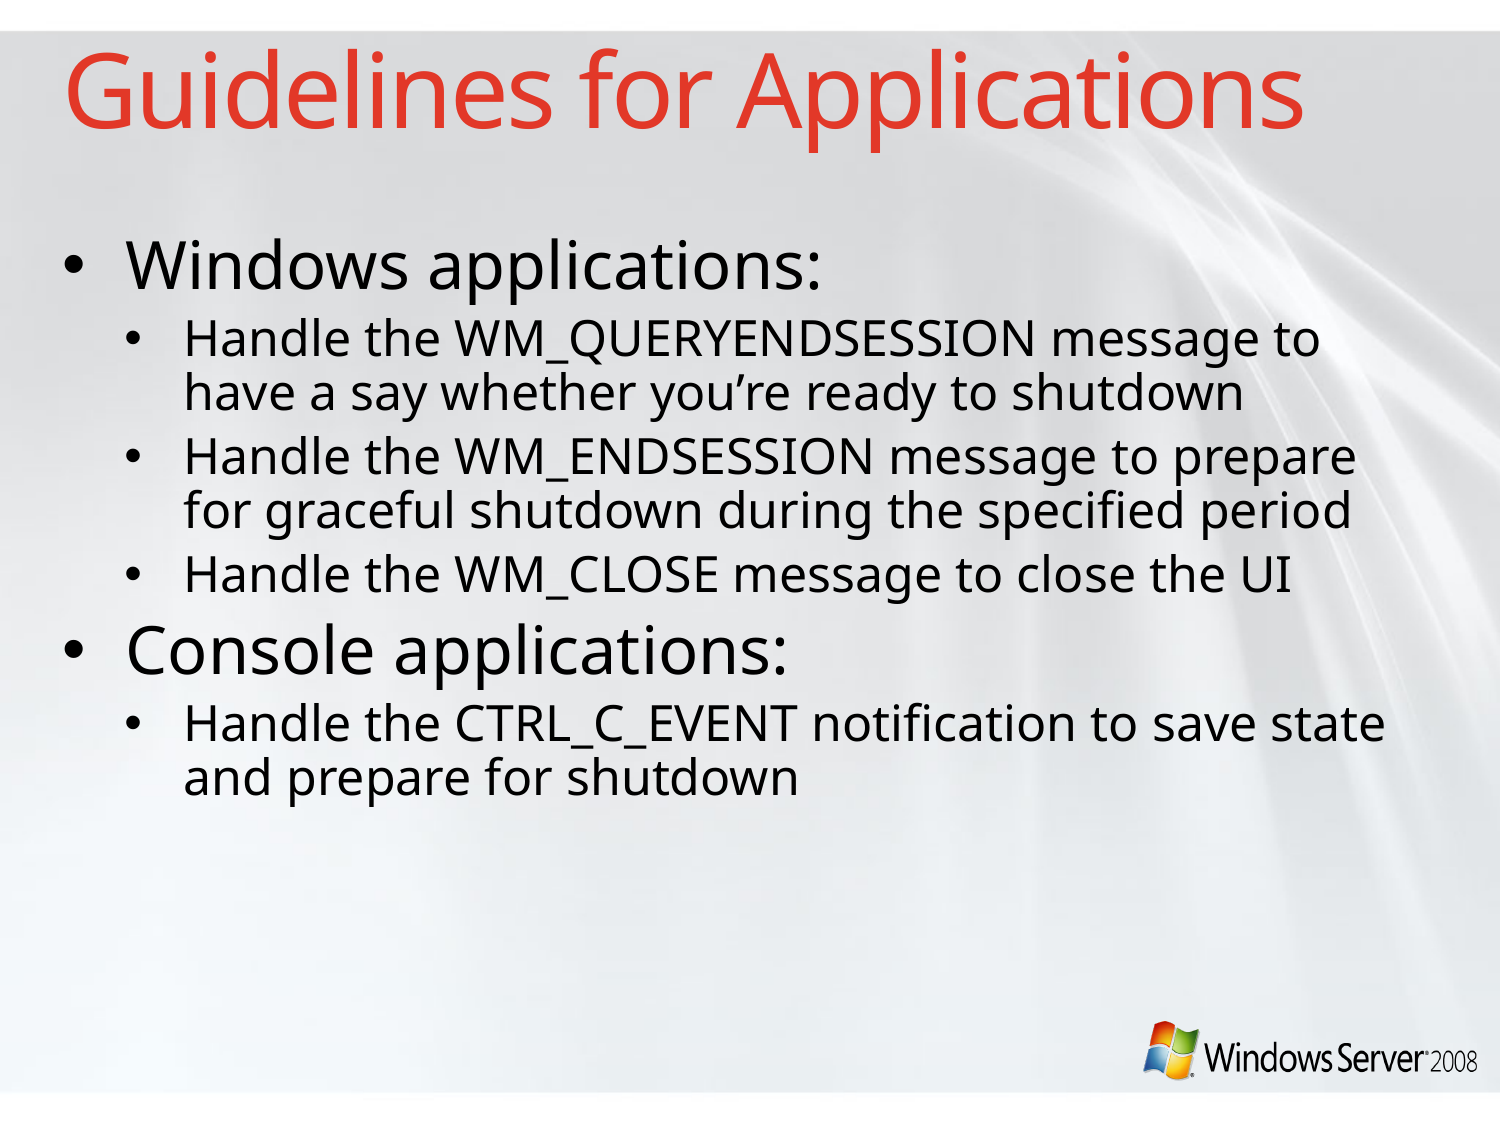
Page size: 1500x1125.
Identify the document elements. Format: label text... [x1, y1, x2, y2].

title Guidelines for Applications [62, 37, 1438, 152]
list Windows applications: Handle the WM_QUERYENDSESSION message to have a say whether you’re ready to shutdown Handle the WM_ENDSESSION message to prepare for graceful shutdown during the specified period Handle the WM_CLOSE message to close the UI Console applications: Handle the CTRL_C_EVENT notification to save state and prepare for shutdown [62, 231, 1438, 844]
picture [0, 0, 1500, 1125]
